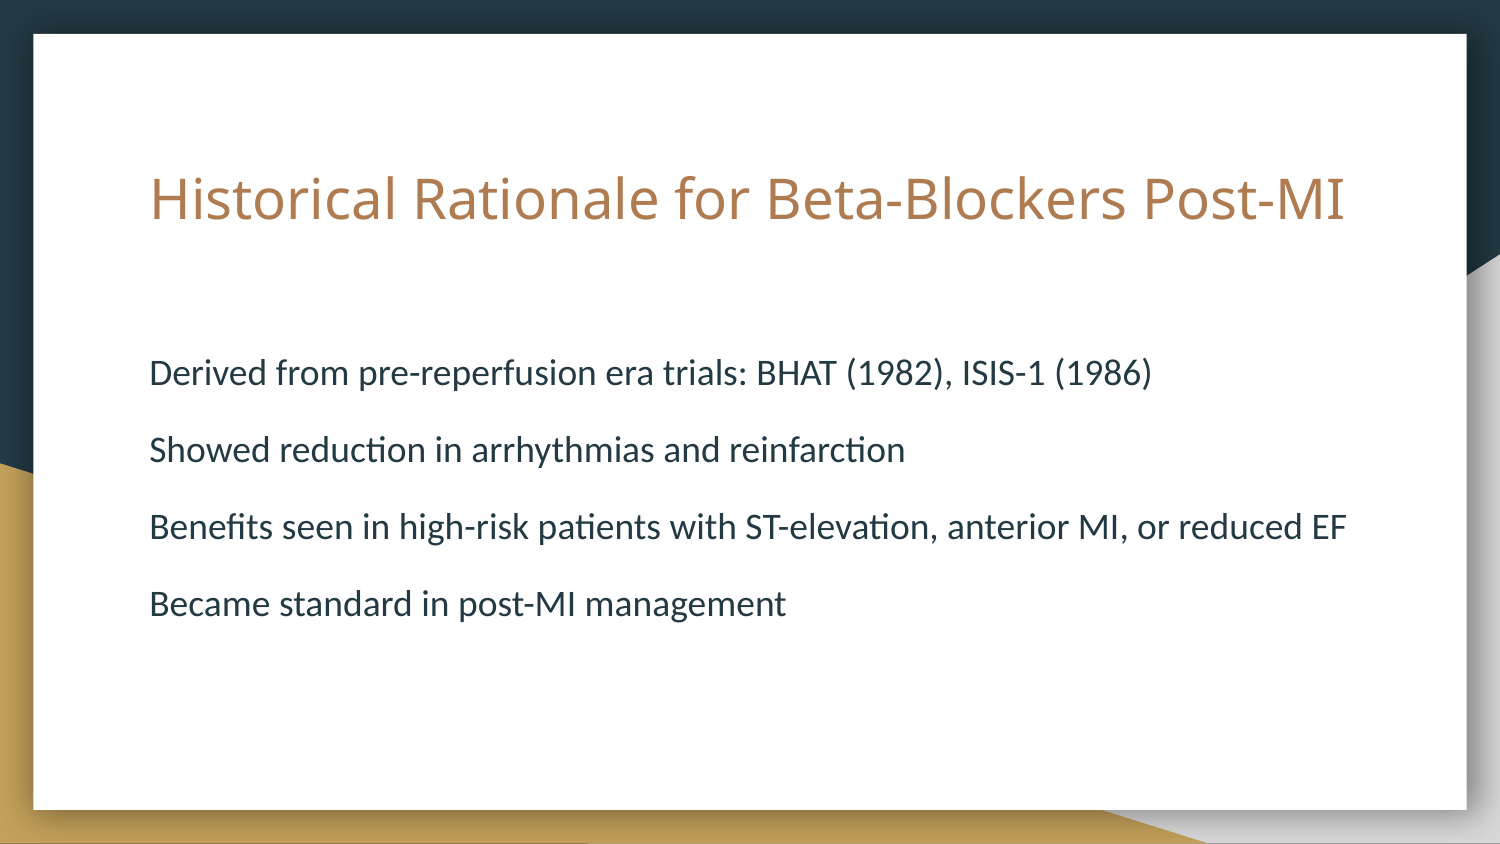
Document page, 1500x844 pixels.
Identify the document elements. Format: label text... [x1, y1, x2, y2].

title Historical Rationale for Beta-Blockers Post-MI [134, 138, 1366, 296]
list Derived from pre-reperfusion era trials: BHAT (1982), ISIS-1 (1986) Showed reduction in arrhythmias and reinfarction Benefits seen in high-risk patients with ST-elevation, anterior MI, or reduced EF Became standard in post-MI management [134, 326, 1366, 729]
